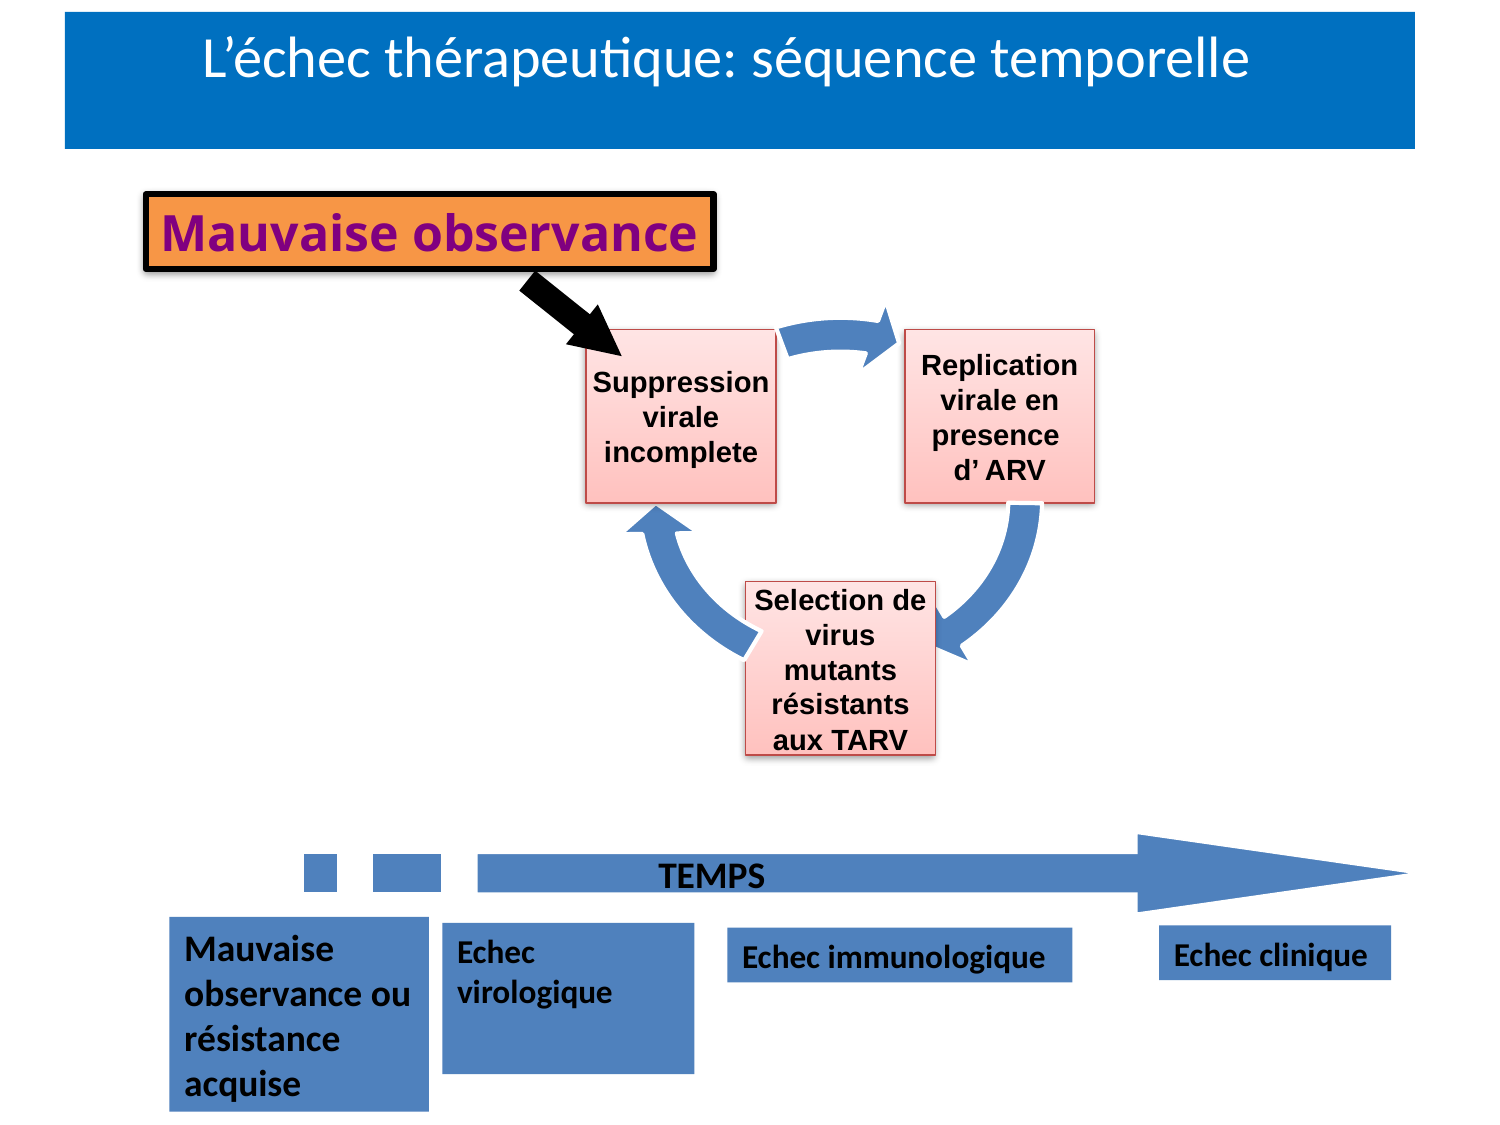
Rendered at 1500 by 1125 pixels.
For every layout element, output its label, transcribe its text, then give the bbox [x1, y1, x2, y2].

text_box L’échec thérapeutique: séquence temporelle [64, 11, 1415, 149]
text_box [169, 833, 1416, 1120]
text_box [160, 194, 1319, 799]
